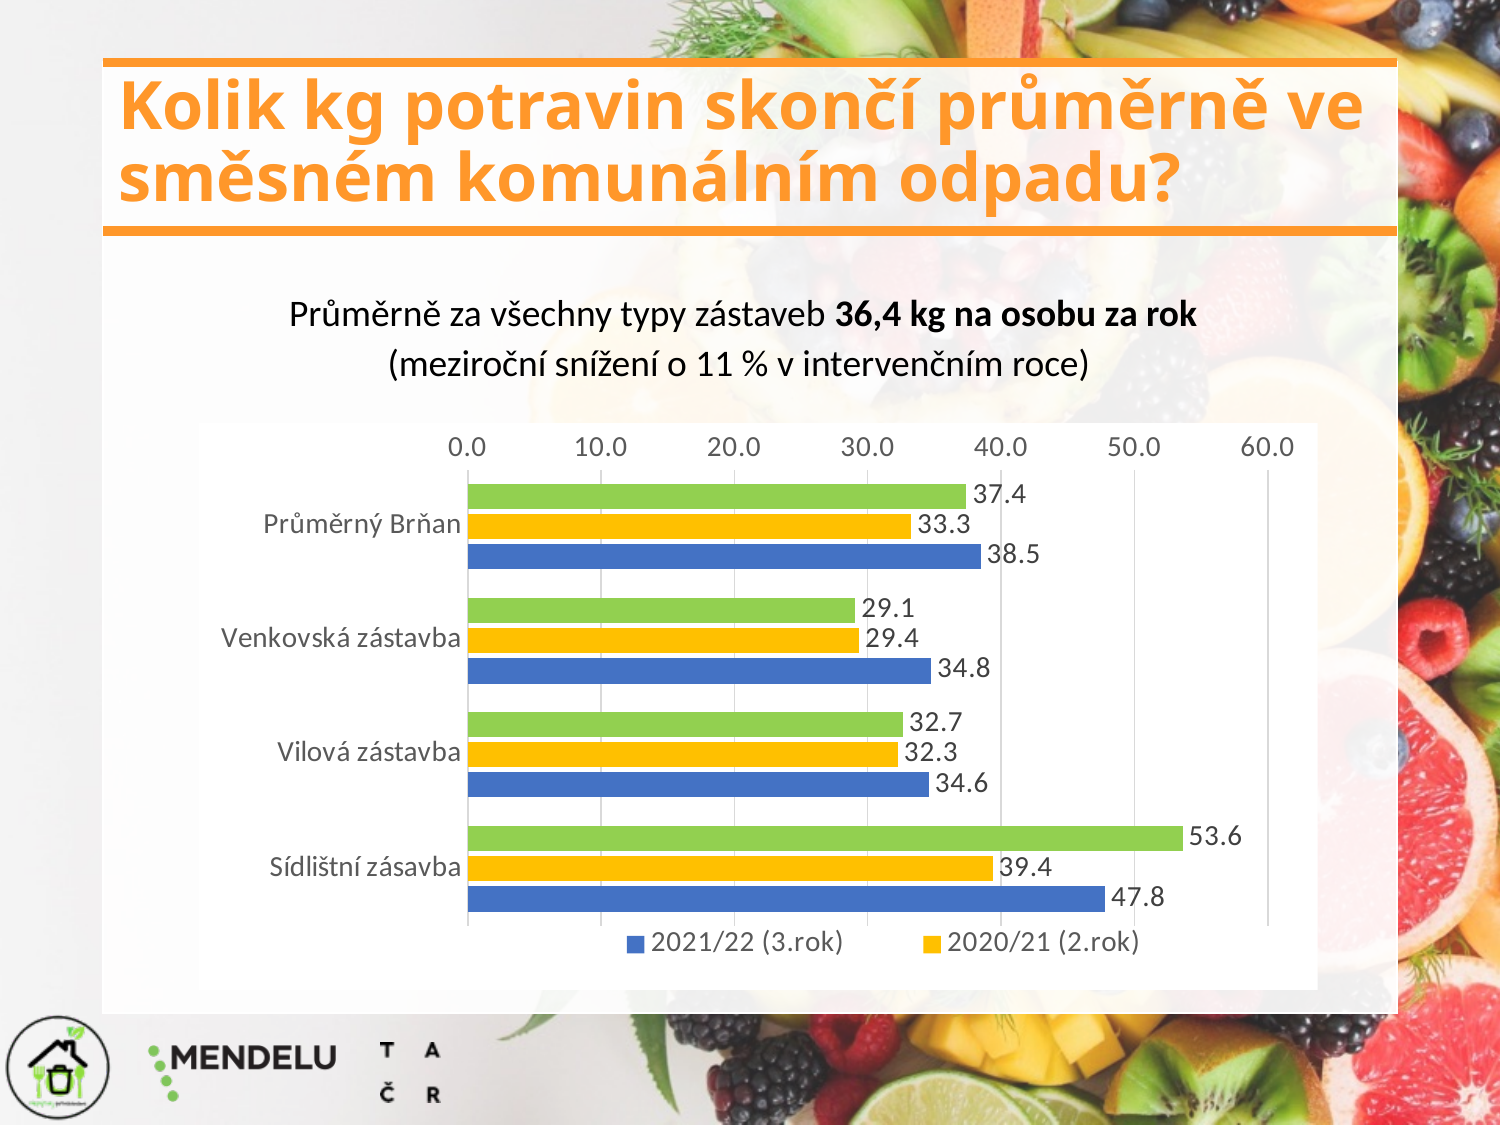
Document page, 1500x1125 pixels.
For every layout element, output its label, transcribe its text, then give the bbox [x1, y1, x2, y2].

picture [4, 1013, 113, 1122]
text_box Průměrně za všechny typy zástaveb 36,4 kg na osobu za rok (meziroční snížení o 11 % v intervenčním roce) [274, 277, 1221, 422]
picture [380, 1042, 441, 1103]
chart [198, 422, 1318, 990]
title Nákupní chování [0, 0, 1500, 1125]
title Kolik kg potravin skončí průměrně ve směsném komunálním odpadu? [103, 57, 1397, 231]
